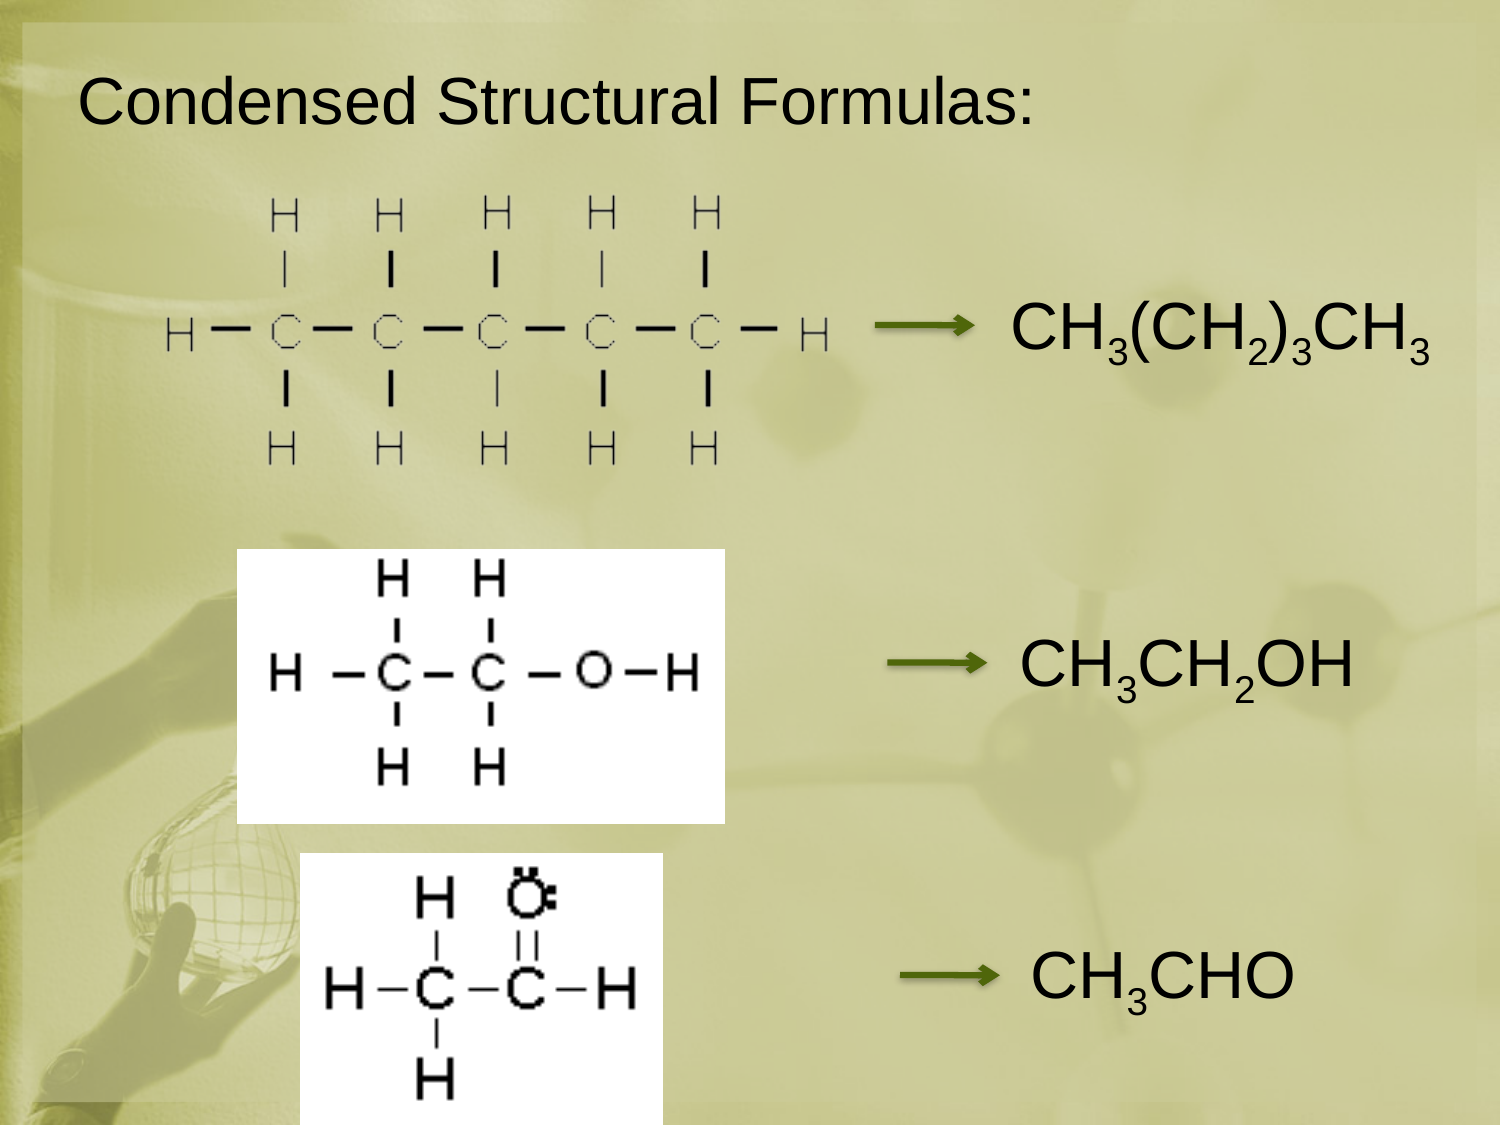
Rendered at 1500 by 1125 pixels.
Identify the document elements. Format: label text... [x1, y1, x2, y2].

text_box CH3CHO [1015, 924, 1312, 1031]
text_box CH3CH2OH [1004, 612, 1371, 719]
title Condensed Structural Formulas: [62, 49, 1413, 146]
picture [0, 0, 1500, 1125]
text_box CH3(CH2)3CH3 [995, 275, 1446, 381]
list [162, 187, 840, 479]
